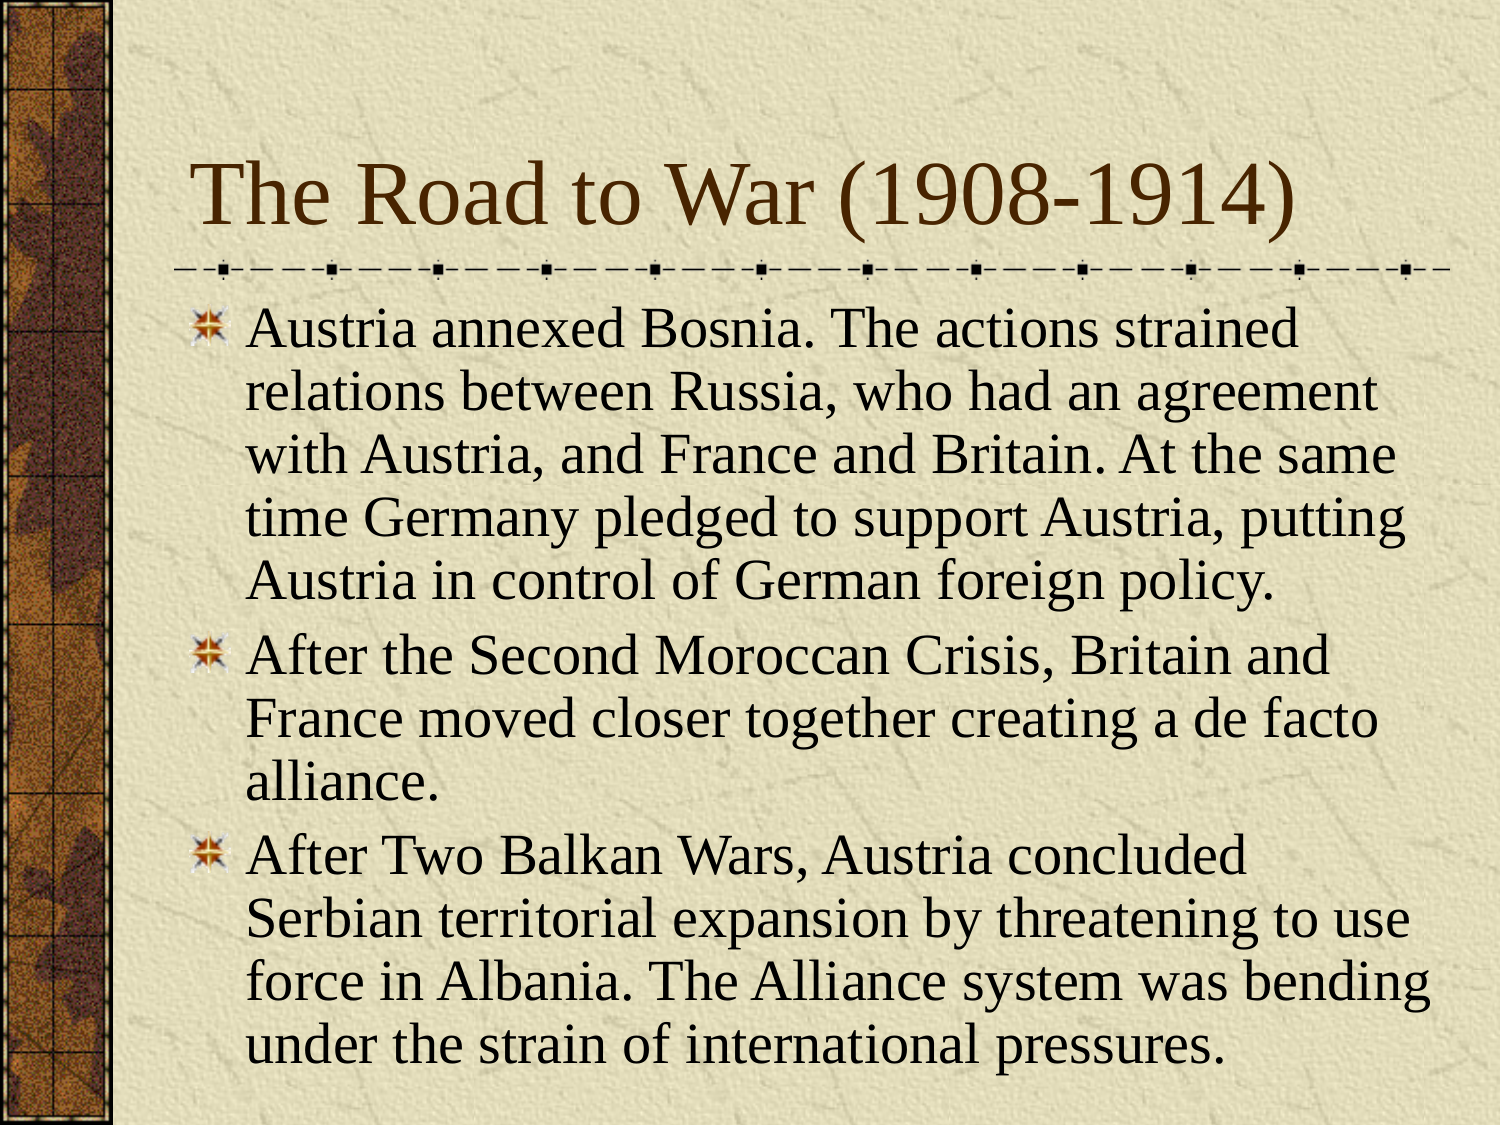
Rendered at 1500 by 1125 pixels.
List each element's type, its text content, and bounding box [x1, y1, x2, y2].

title The Road to War (1908-1914) [174, 62, 1450, 250]
picture [0, 0, 1500, 1125]
list Austria annexed Bosnia. The actions strained relations between Russia, who had an agreement with Austria, and France and Britain. At the same time Germany pledged to support Austria, putting Austria in control of German foreign policy. After the Second Moroccan Crisis, Britain and France moved closer together creating a de facto alliance. After Two Balkan Wars, Austria concluded Serbian territorial expansion by threatening to use force in Albania. The Alliance system was bending under the strain of international pressures. [174, 289, 1449, 965]
